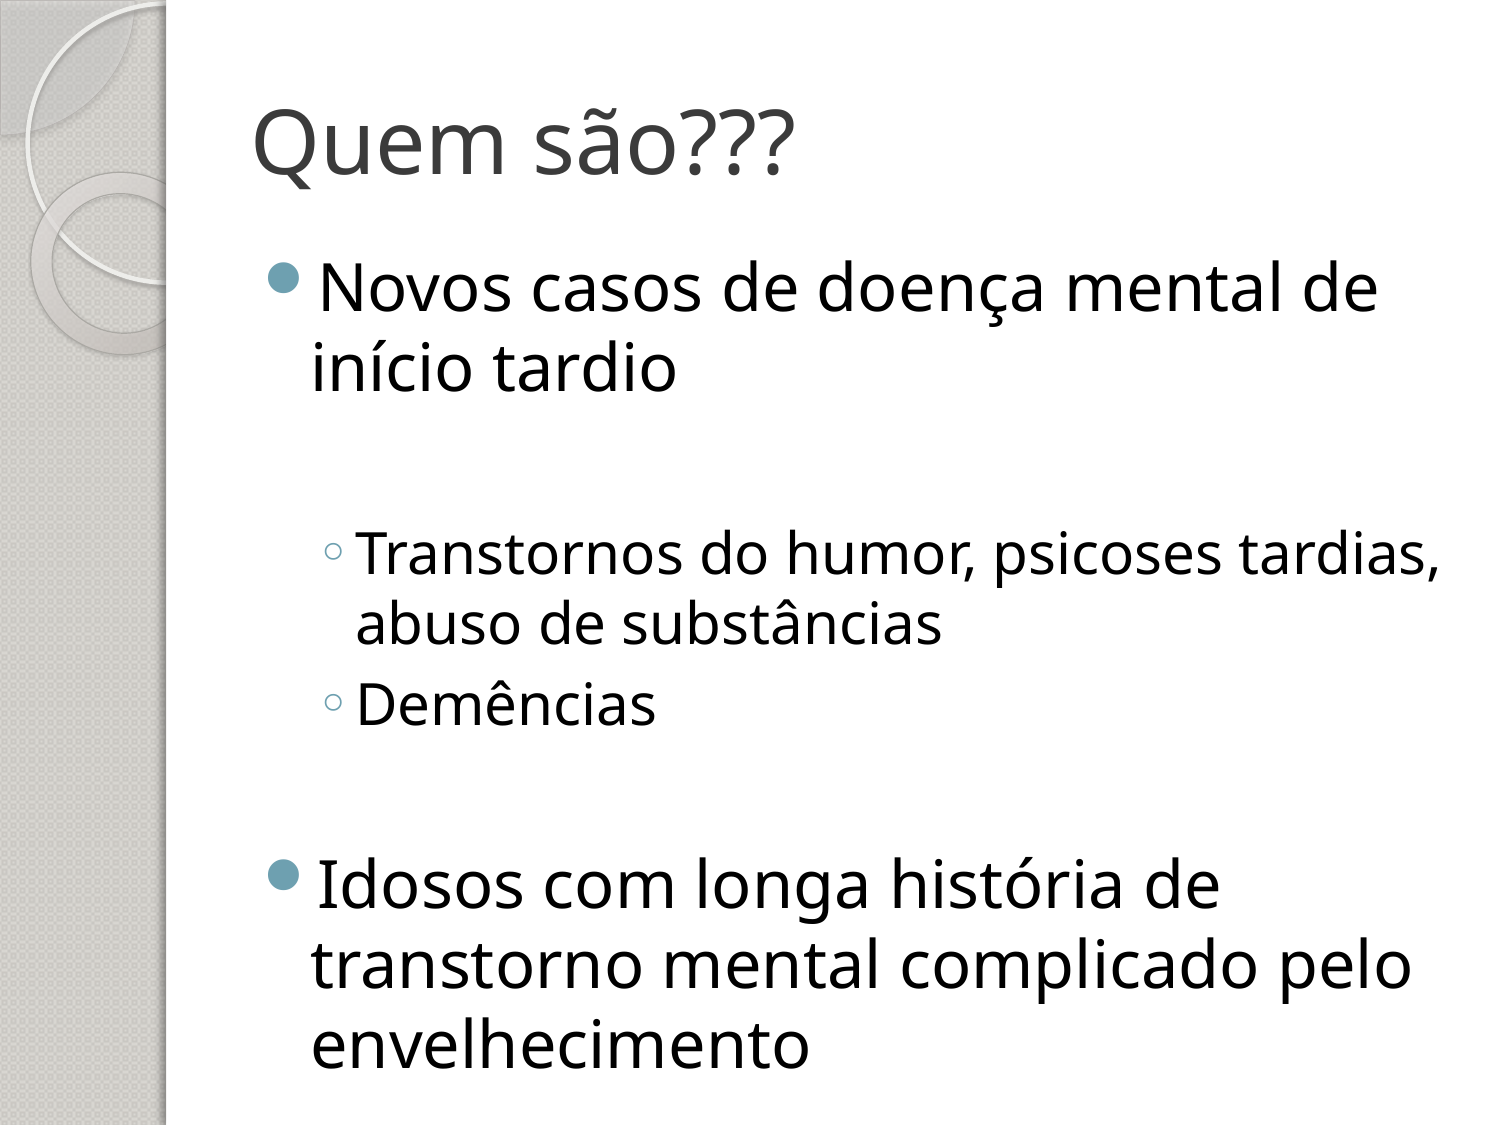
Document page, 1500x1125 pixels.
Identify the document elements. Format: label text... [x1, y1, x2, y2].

list Novos casos de doença mental de início tardio Transtornos do humor, psicoses tardias, abuso de substâncias Demências Idosos com longa história de transtorno mental complicado pelo envelhecimento [235, 237, 1466, 1025]
title Quem são??? [235, 45, 1466, 233]
